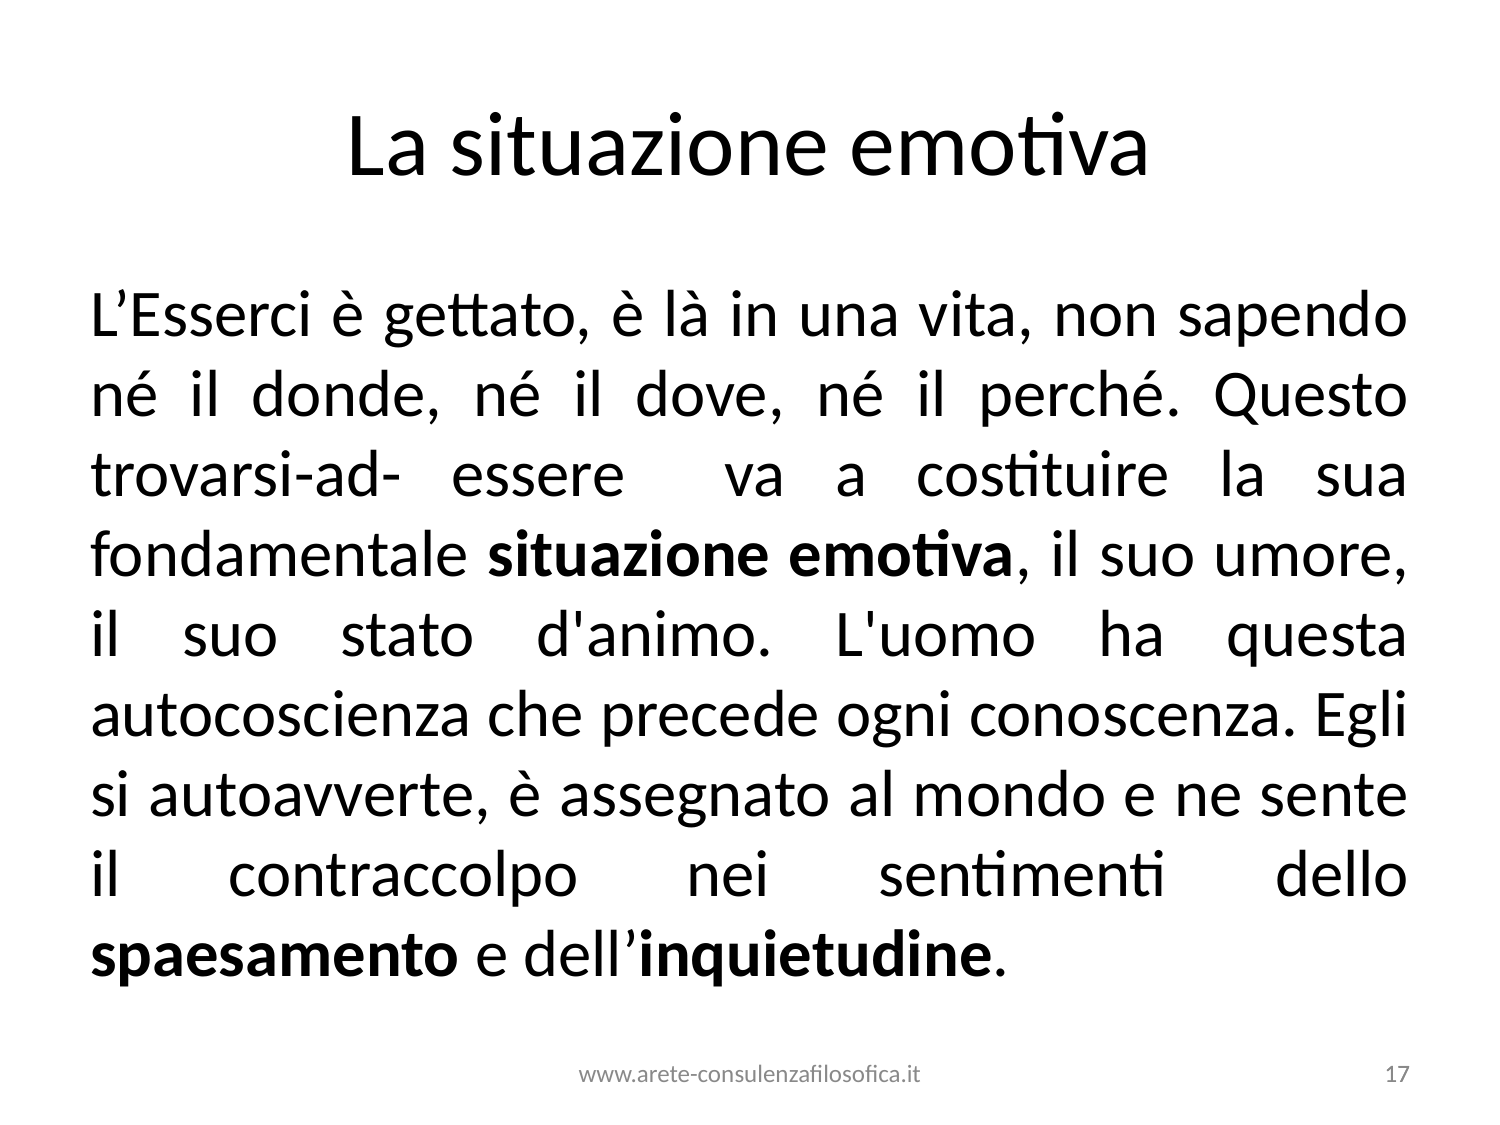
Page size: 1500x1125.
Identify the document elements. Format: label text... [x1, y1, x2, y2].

text_box www.arete-consulenzafilosofica.it [512, 1042, 988, 1103]
title La situazione emotiva [75, 45, 1425, 233]
list L’Esserci è gettato, è là in una vita, non sapendo né il donde, né il dove, né il perché. Questo trovarsi-ad- essere va a costituire la sua fondamentale situazione emotiva, il suo umore, il suo stato d'animo. L'uomo ha questa autocoscienza che precede ogni conoscenza. Egli si autoavverte, è assegnato al mondo e ne sente il contraccolpo nei sentimenti dello spaesamento e dell’inquietudine. [75, 262, 1425, 1005]
slide_number 17 [1074, 1042, 1425, 1103]
